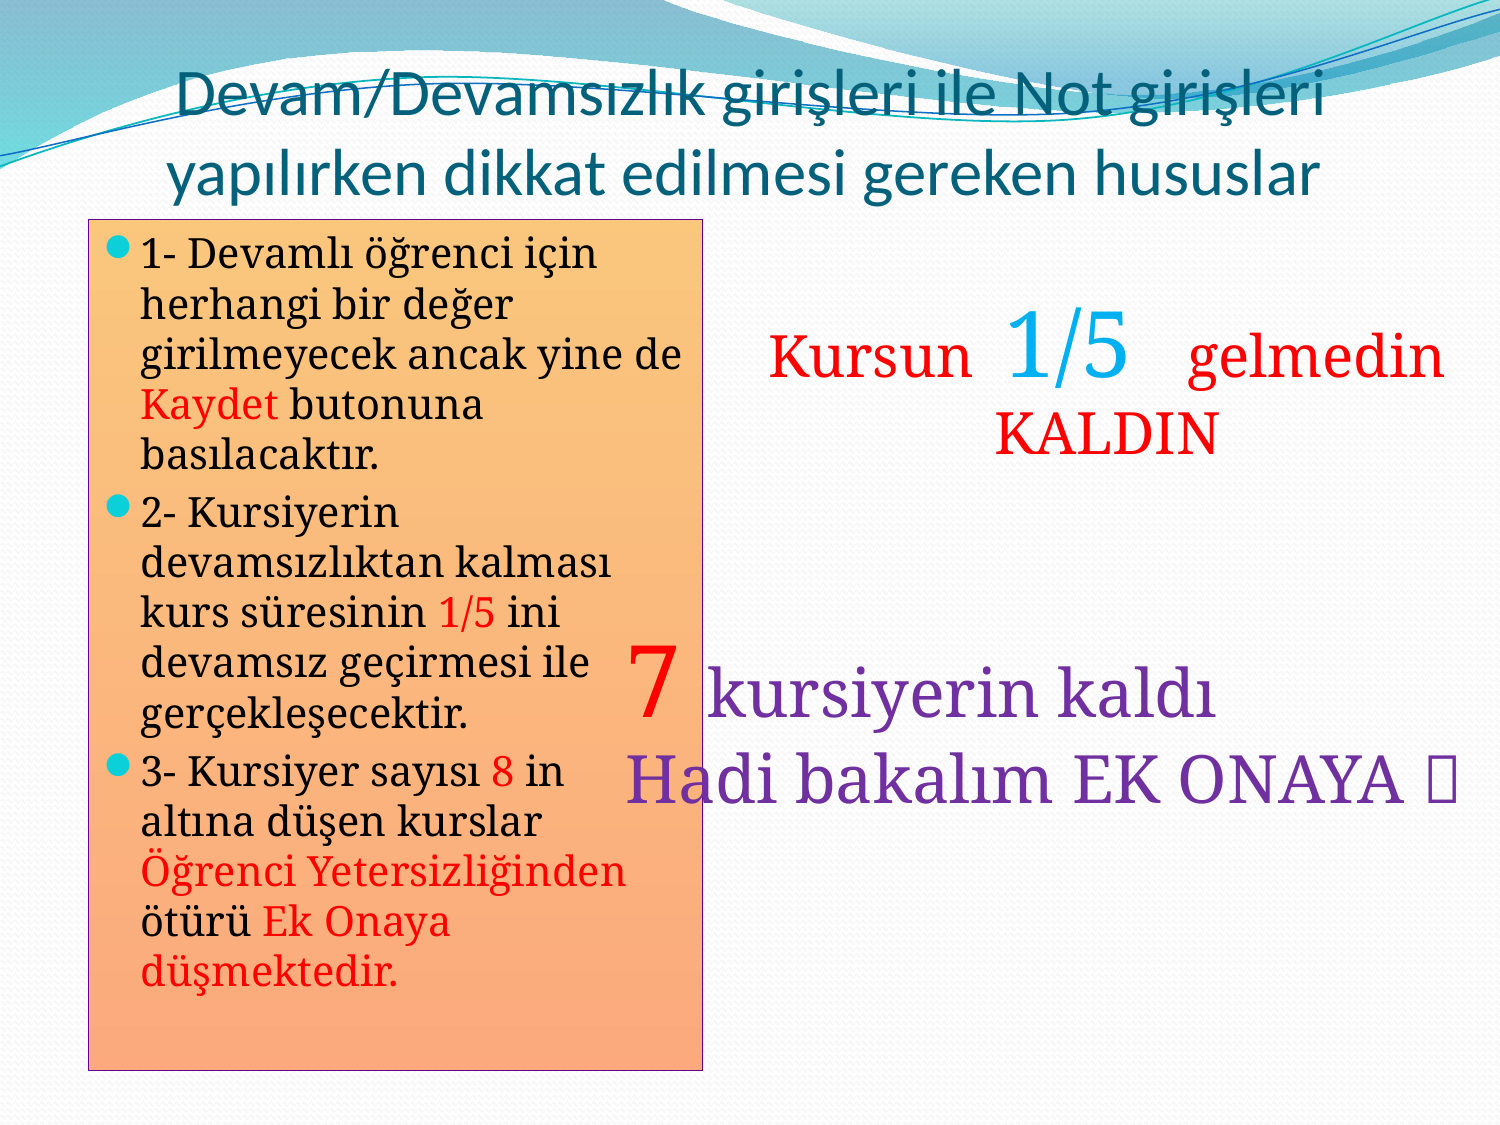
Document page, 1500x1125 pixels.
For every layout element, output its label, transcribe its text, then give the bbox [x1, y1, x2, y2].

title Devam/Devamsızlık girişleri ile Not girişleri yapılırken dikkat edilmesi gereken hususlar [76, 42, 1427, 209]
list 1- Devamlı öğrenci için herhangi bir değer girilmeyecek ancak yine de Kaydet butonuna basılacaktır. 2- Kursiyerin devamsızlıktan kalması kurs süresinin 1/5 ini devamsız geçirmesi ile gerçekleşecektir. 3- Kursiyer sayısı 8 in altına düşen kurslar Öğrenci Yetersizliğinden ötürü Ek Onaya düşmektedir. [88, 219, 703, 1071]
text_box Kursun 1/5 gelmedin KALDIN [754, 278, 1462, 474]
text_box 7 kursiyerin kaldı Hadi bakalım EK ONAYA  [610, 609, 1477, 825]
